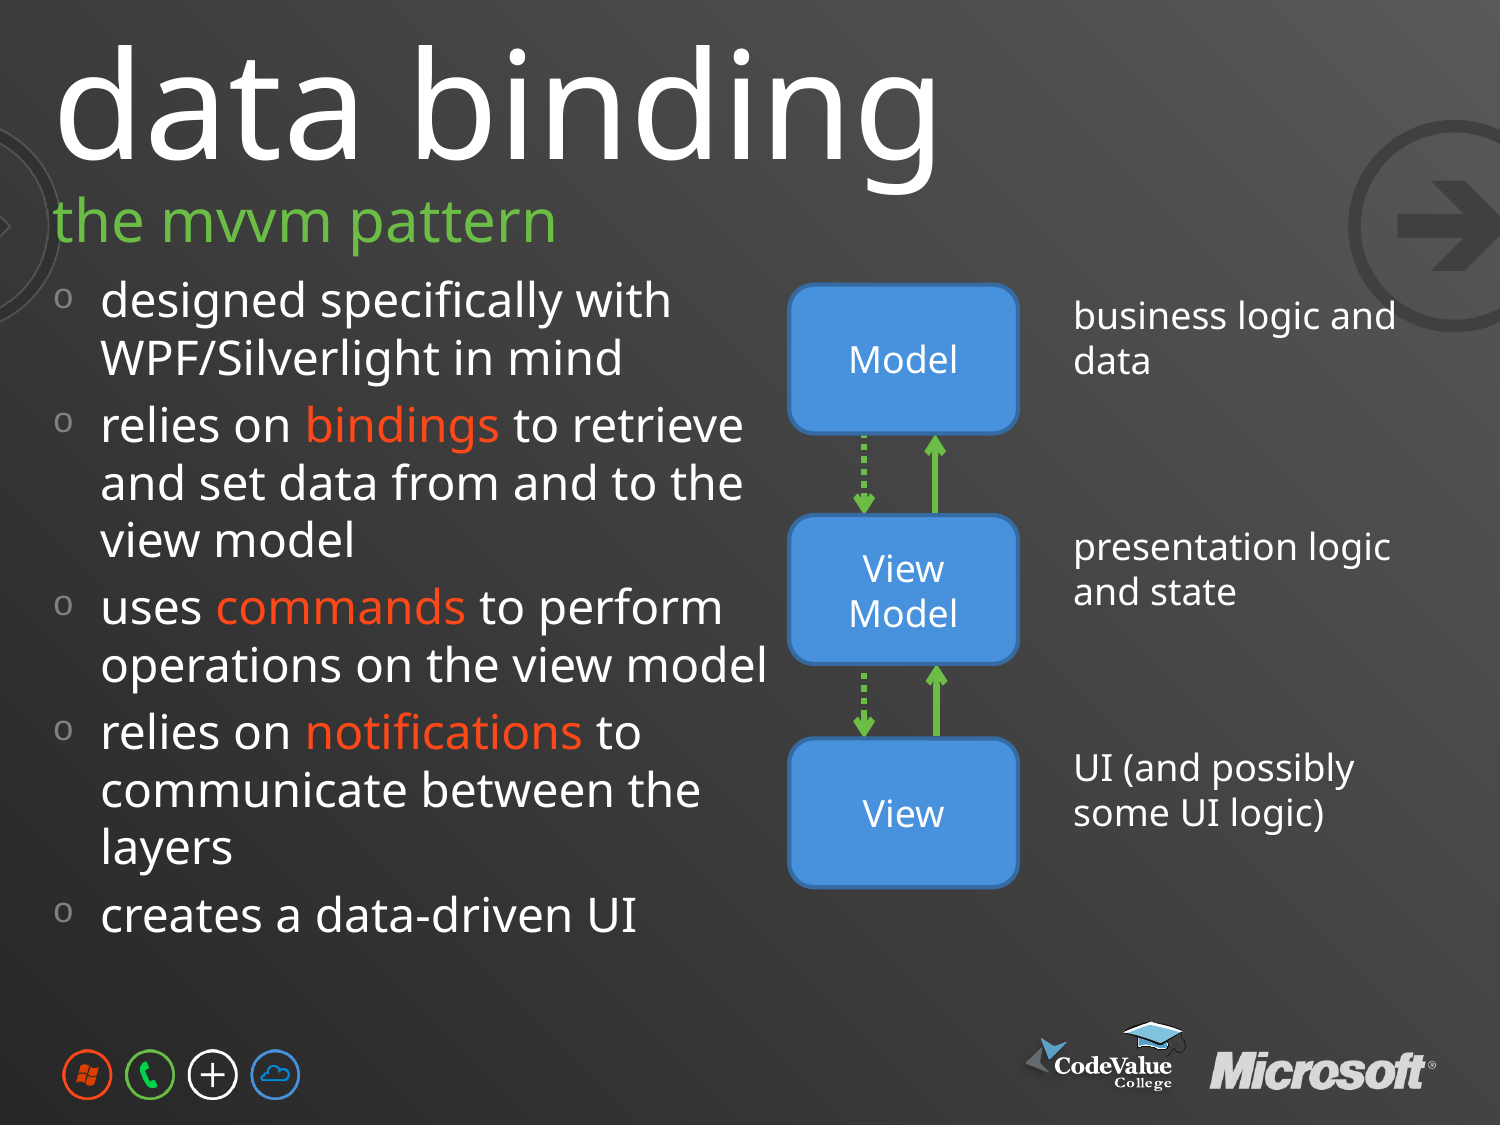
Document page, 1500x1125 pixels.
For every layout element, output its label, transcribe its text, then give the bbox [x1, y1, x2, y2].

text_box UI (and possibly some UI logic) [1058, 736, 1415, 841]
text_box presentation logic and state [1058, 515, 1415, 620]
list the mvvm pattern [37, 174, 1425, 263]
text_box business logic and data [1058, 284, 1415, 390]
text_box View [787, 736, 1021, 890]
text_box Model [787, 282, 1021, 436]
list designed specifically with WPF/Silverlight in mind relies on bindings to retrieve and set data from and to the view model uses commands to perform operations on the view model relies on notifications to communicate between the layers creates a data-driven UI [37, 263, 790, 1005]
picture [62, 1049, 300, 1100]
text_box View Model [787, 512, 1021, 666]
title data binding [37, 24, 1425, 174]
